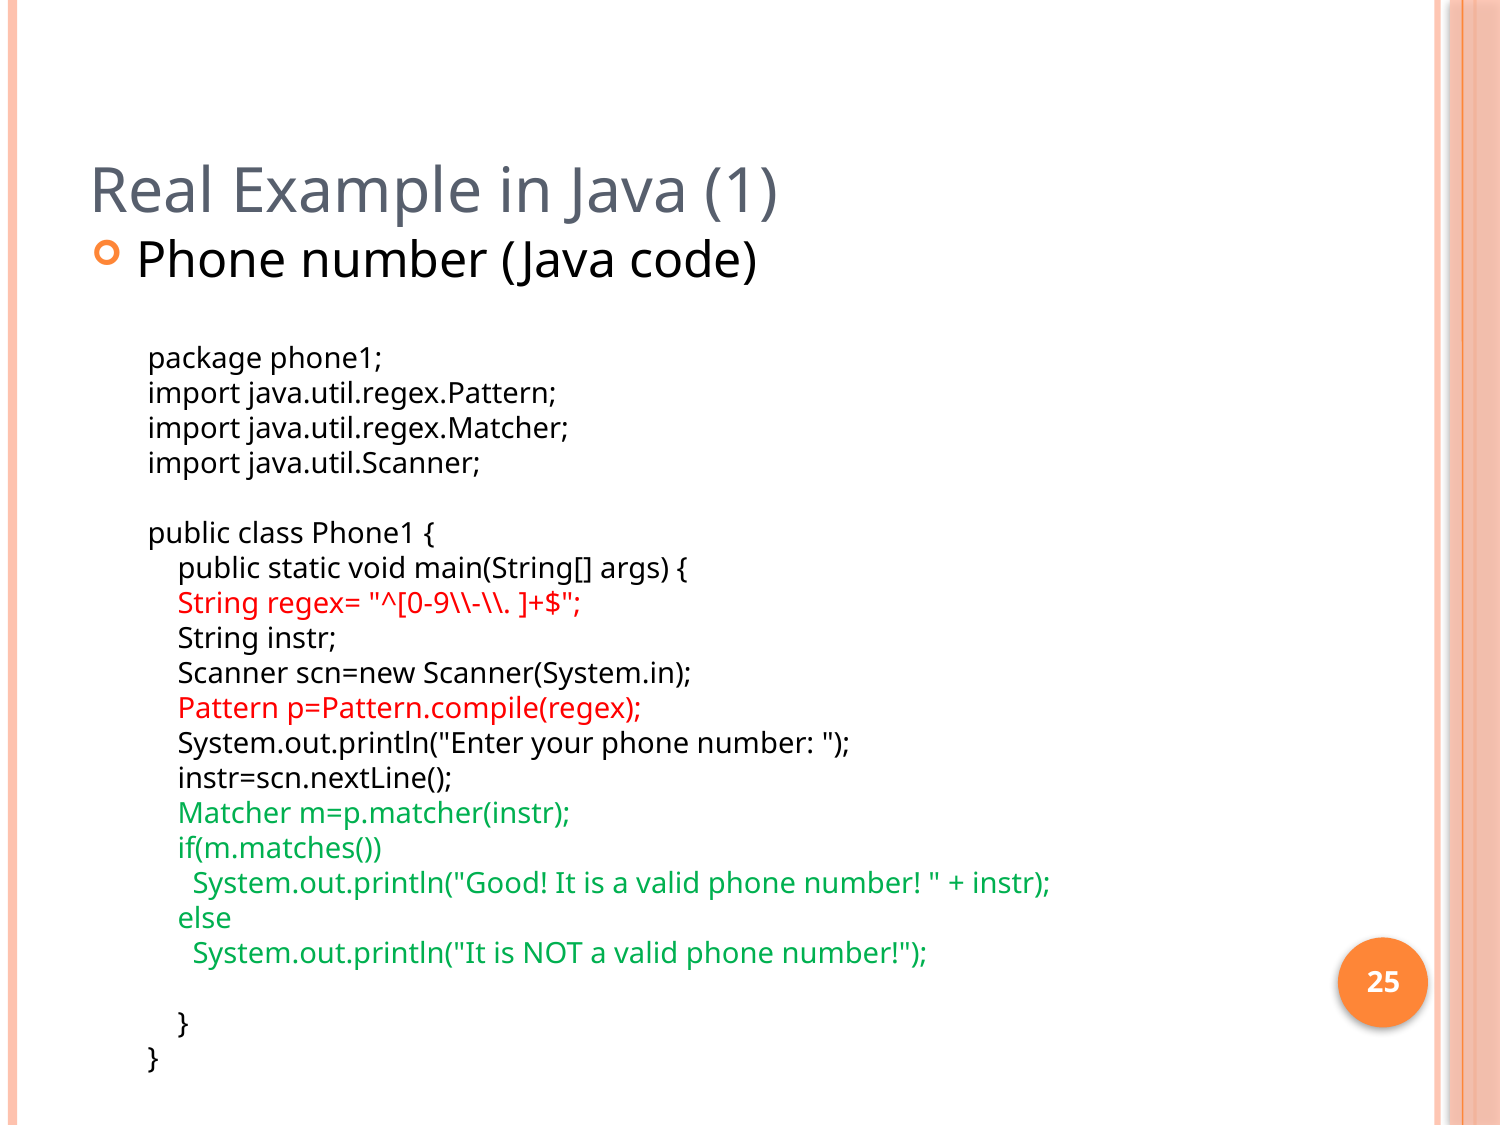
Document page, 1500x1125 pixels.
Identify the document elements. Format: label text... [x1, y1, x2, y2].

text_box package phone1; import java.util.regex.Pattern; import java.util.regex.Matcher; import java.util.Scanner; public class Phone1 { public static void main(String[] args) { String regex= "^[0-9\\-\\. ]+$"; String instr; Scanner scn=new Scanner(System.in); Pattern p=Pattern.compile(regex); System.out.println("Enter your phone number: "); instr=scn.nextLine(); Matcher m=p.matcher(instr); if(m.matches()) System.out.println("Good! It is a valid phone number! " + instr); else System.out.println("It is NOT a valid phone number!"); } } [132, 332, 1500, 1082]
list Phone number (Java code) [76, 219, 1427, 963]
title Real Example in Java (1) [75, 45, 1300, 233]
